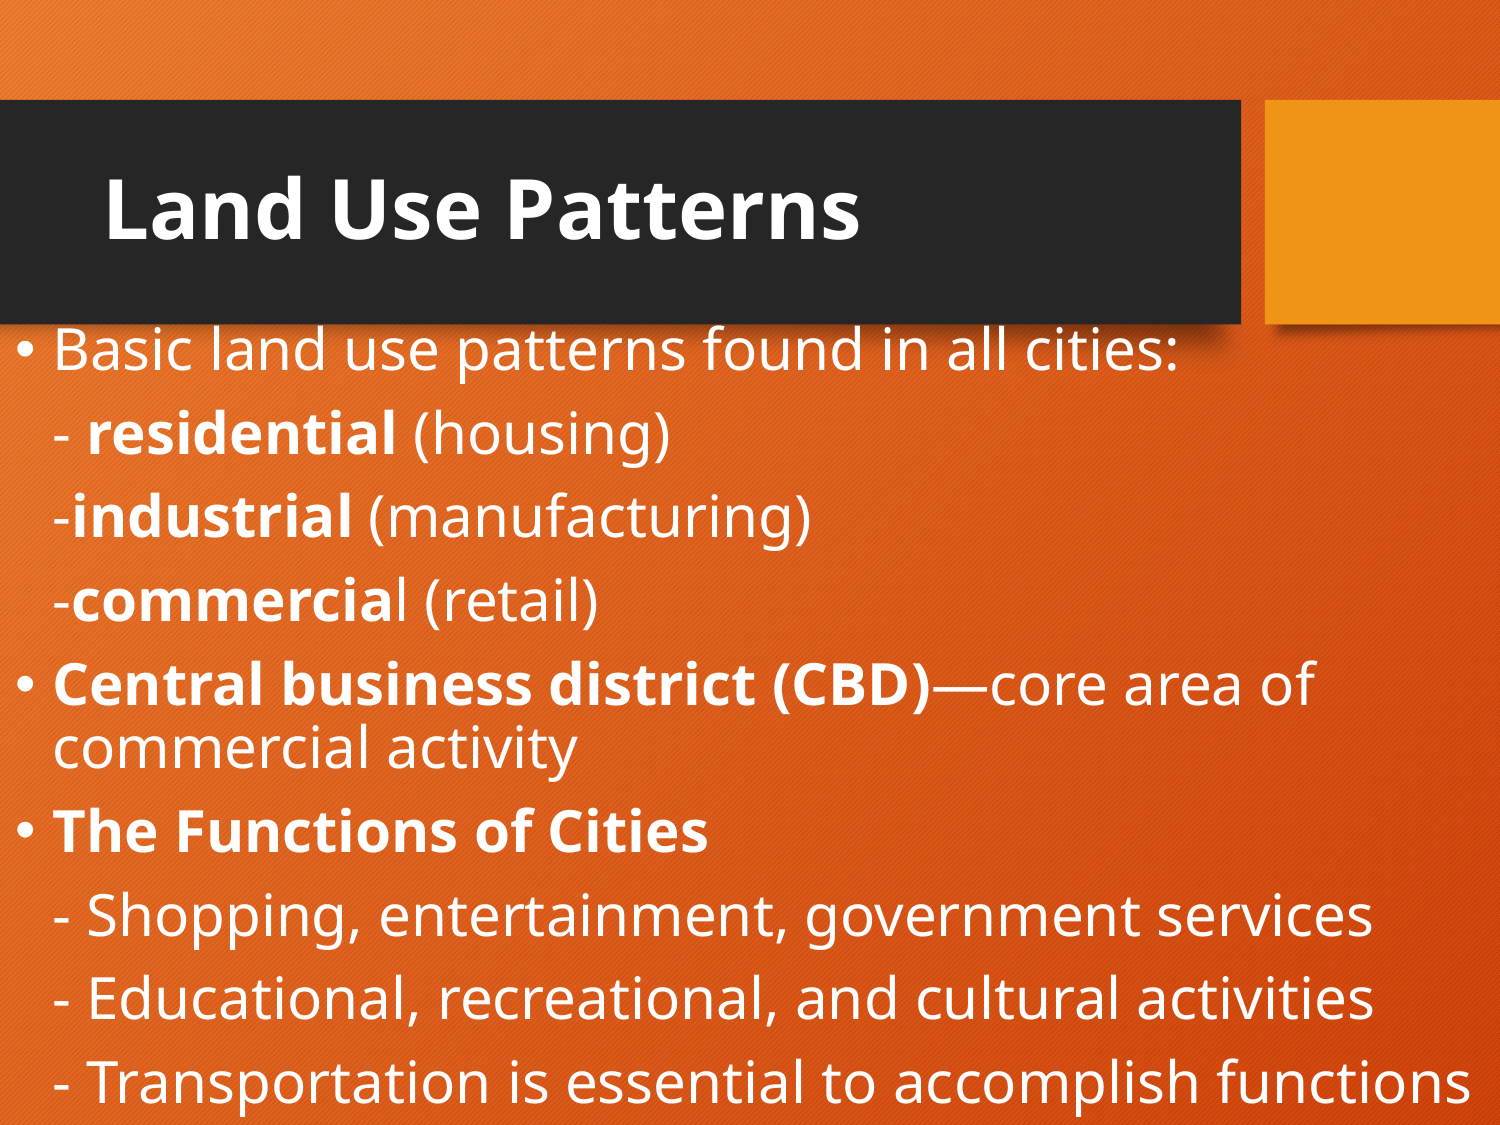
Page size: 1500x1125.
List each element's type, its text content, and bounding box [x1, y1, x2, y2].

list Basic land use patterns found in all cities: - residential (housing) -industrial (manufacturing) -commercial (retail) Central business district (CBD)—core area of commercial activity The Functions of Cities - Shopping, entertainment, government services - Educational, recreational, and cultural activities - Transportation is essential to accomplish functions [0, 312, 1500, 1113]
title Land Use Patterns [87, 123, 1219, 301]
